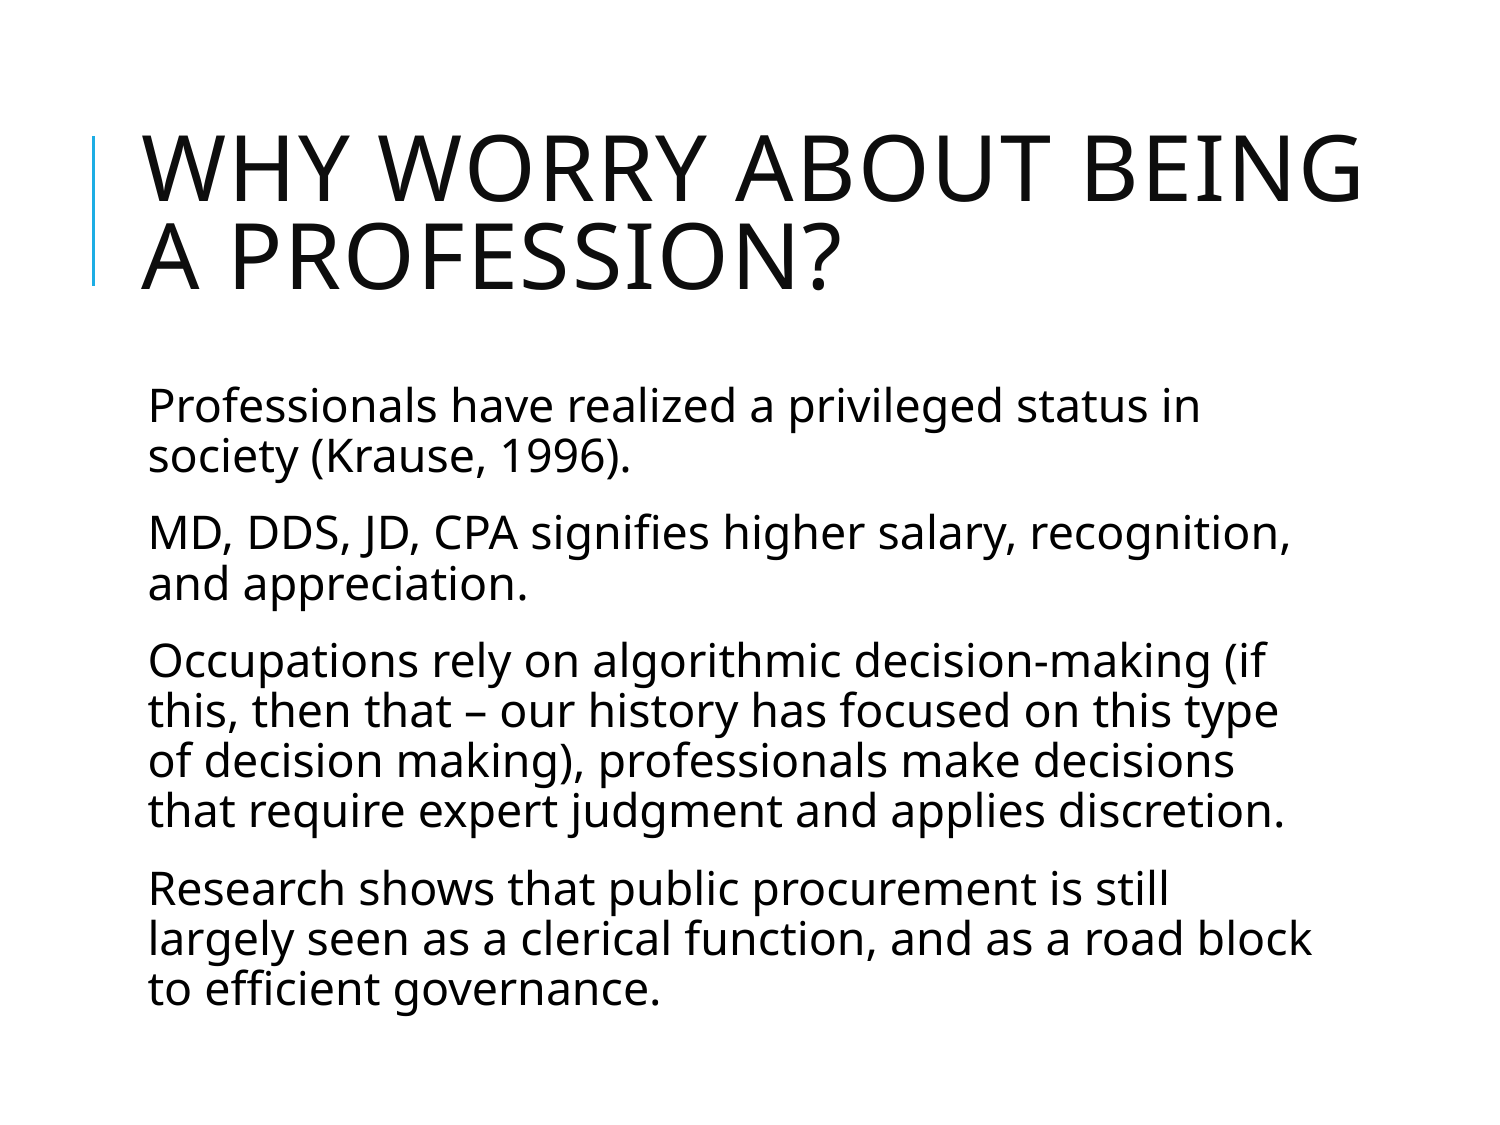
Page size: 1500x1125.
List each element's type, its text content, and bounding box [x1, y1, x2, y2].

title Why worry about being a profession? [126, 96, 1400, 342]
list Professionals have realized a privileged status in society (Krause, 1996). MD, DDS, JD, CPA signifies higher salary, recognition, and appreciation. Occupations rely on algorithmic decision-making (if this, then that – our history has focused on this type of decision making), professionals make decisions that require expert judgment and applies discretion. Research shows that public procurement is still largely seen as a clerical function, and as a road block to efficient governance. [126, 375, 1322, 1035]
